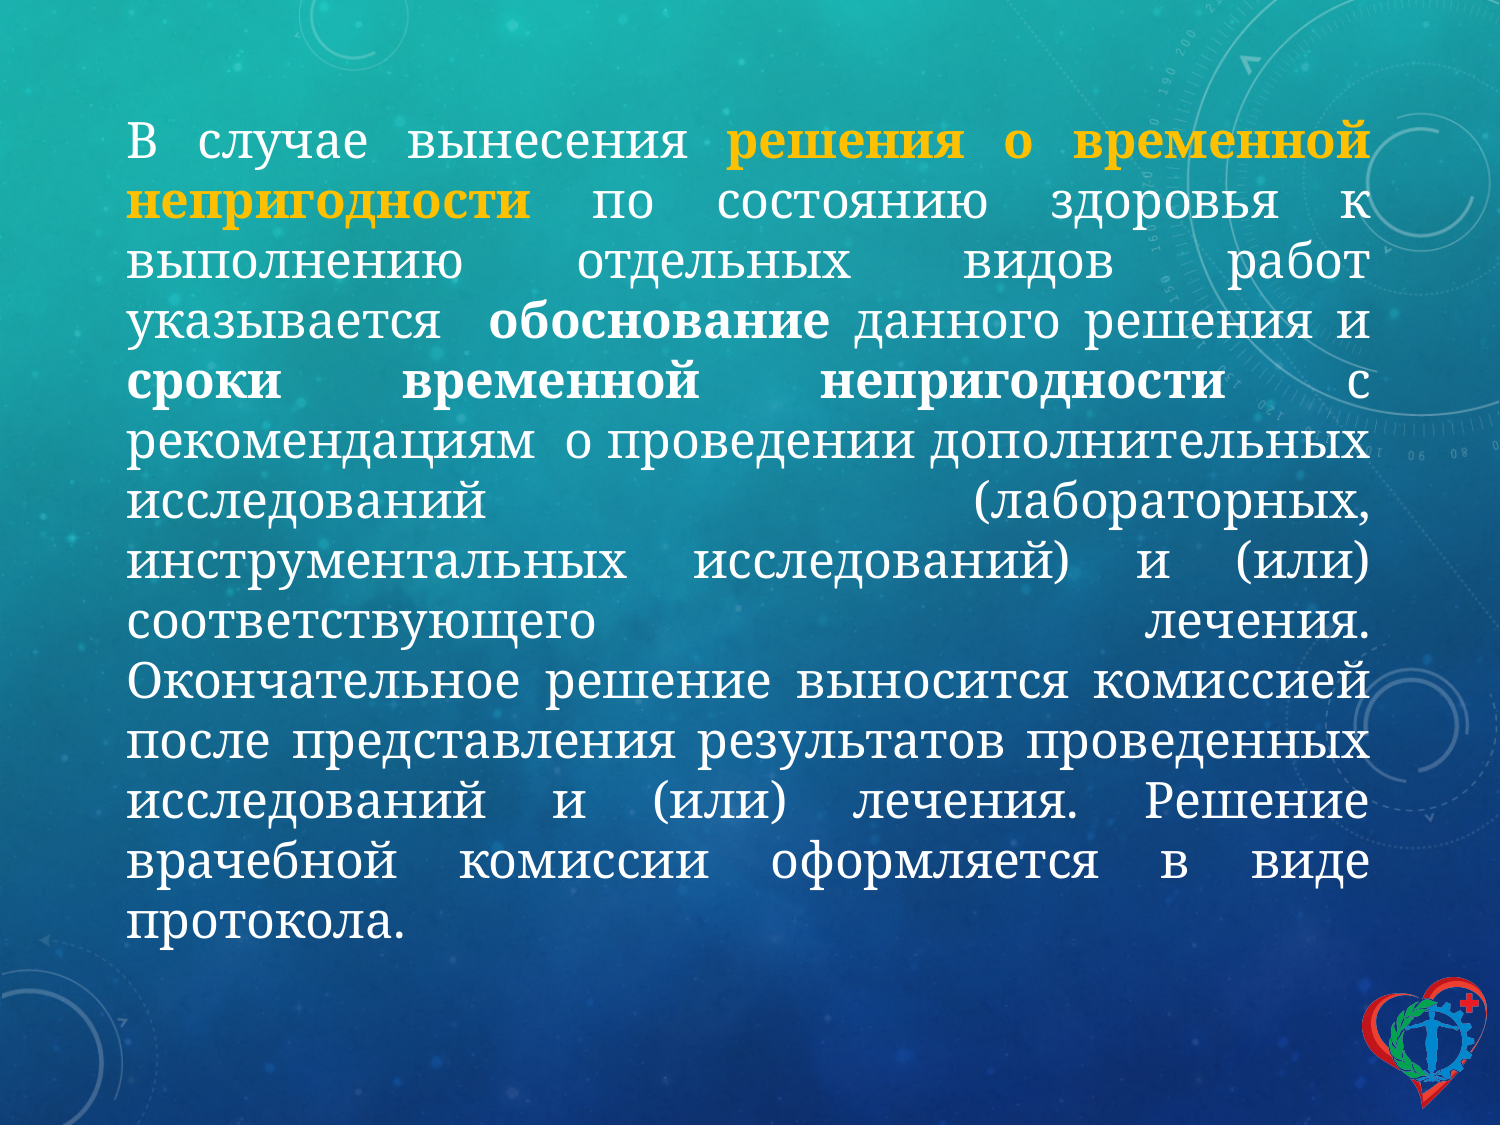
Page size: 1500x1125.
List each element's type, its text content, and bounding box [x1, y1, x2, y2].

picture [0, 0, 1500, 1125]
list В случае вынесения решения о временной непригодности по состоянию здоровья к выполнению отдельных видов работ указывается обоснование данного решения и сроки временной непригодности с рекомендациям о проведении дополнительных исследований (лабораторных, инструментальных исследований) и (или) соответствующего лечения. Окончательное решение выносится комиссией после представления результатов проведенных исследований и (или) лечения. Решение врачебной комиссии оформляется в виде протокола. [111, 99, 1387, 957]
